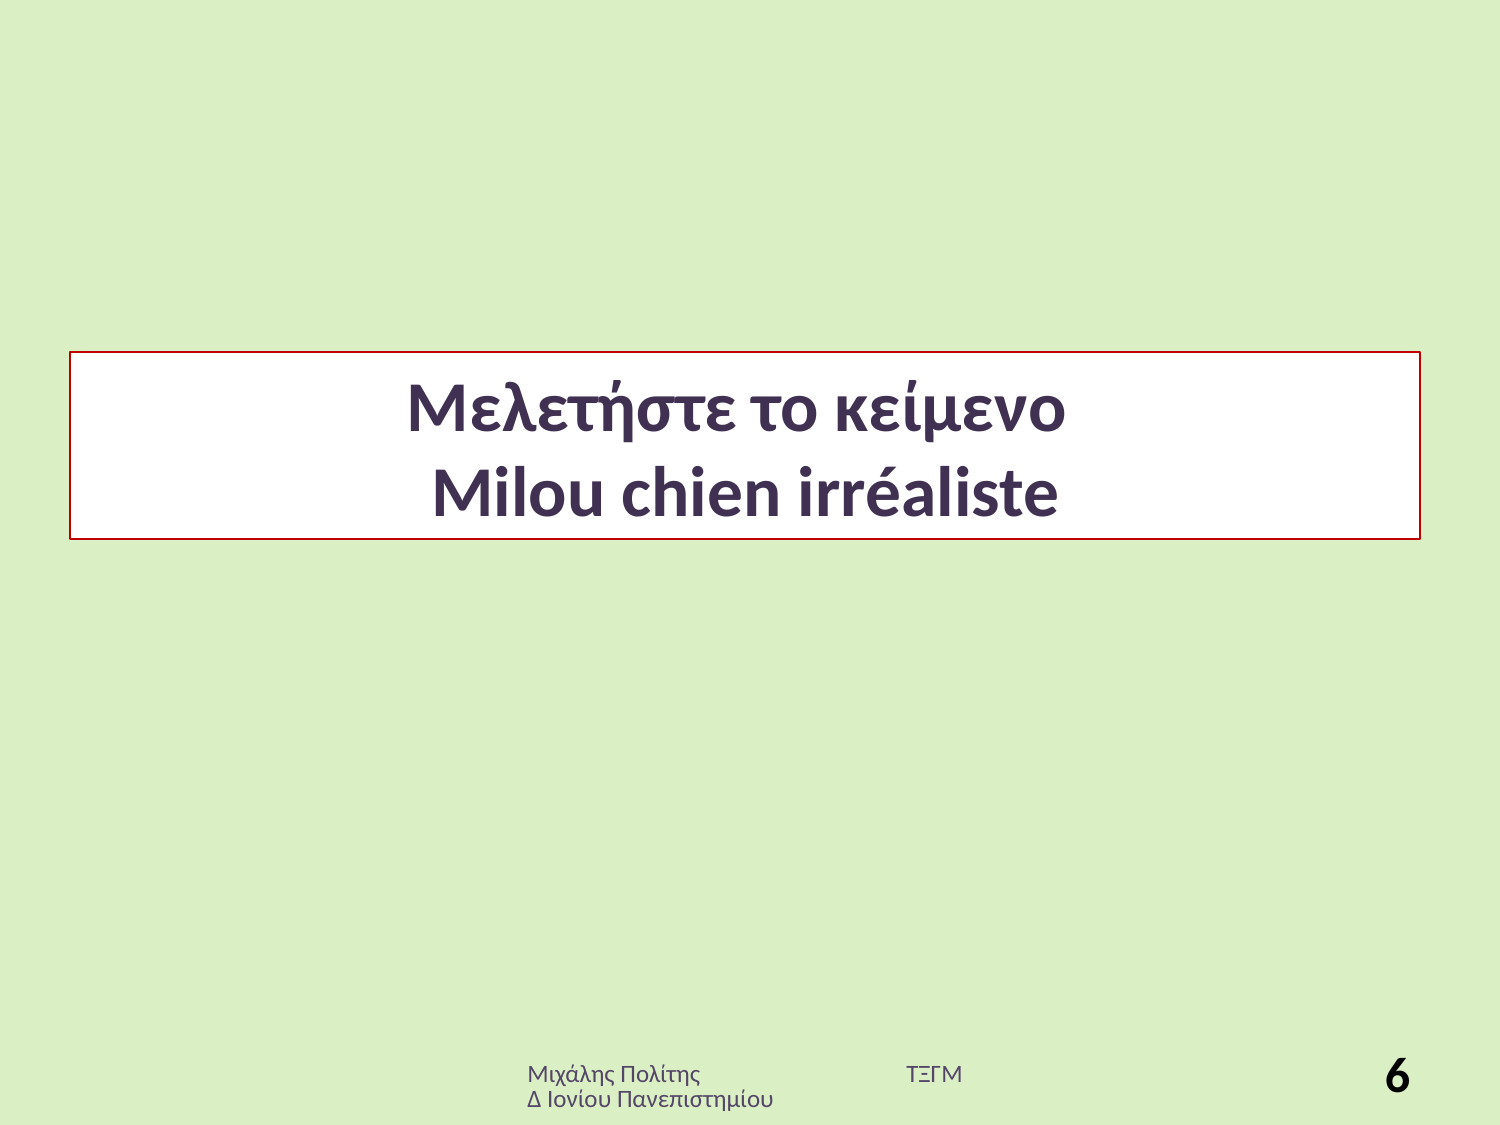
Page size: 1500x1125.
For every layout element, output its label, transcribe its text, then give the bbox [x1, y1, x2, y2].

title Μελετήστε το κείμενο Milou chien irréaliste [69, 351, 1421, 540]
footer Μιχάλης Πολίτης ΤΞΓΜΔ Ιονίου Πανεπιστημίου [512, 1042, 988, 1103]
slide_number 6 [1074, 1042, 1425, 1103]
